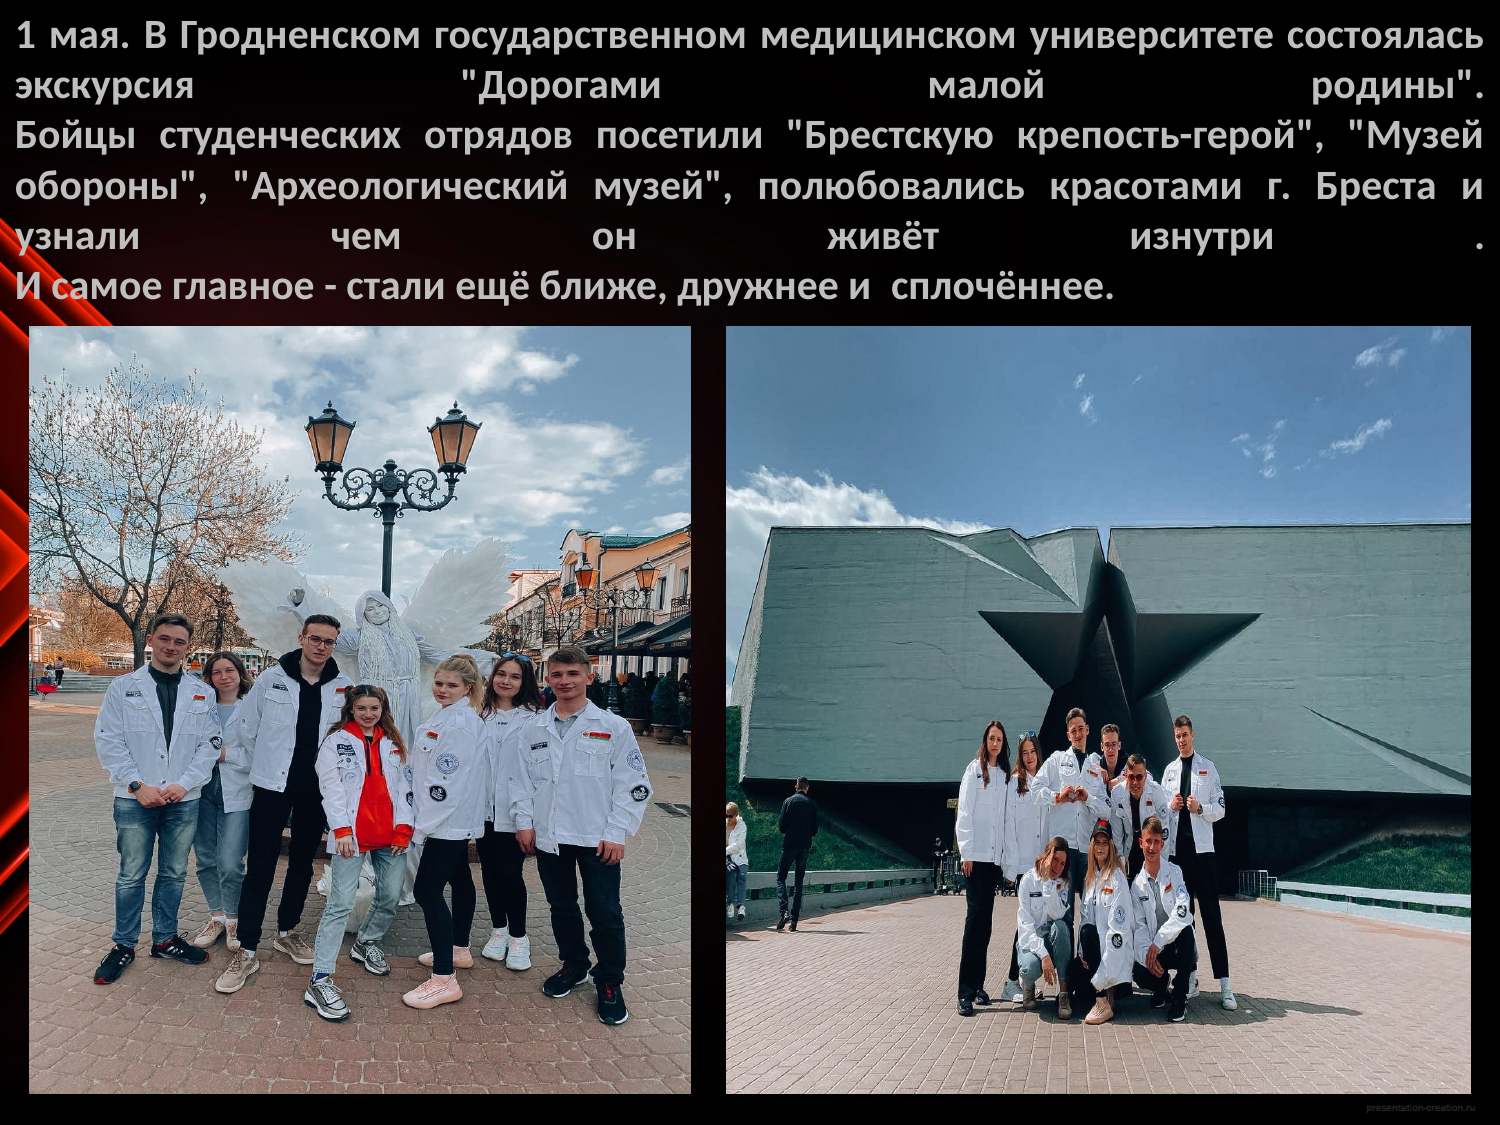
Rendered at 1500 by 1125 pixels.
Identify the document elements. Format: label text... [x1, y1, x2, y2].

picture [0, 315, 1500, 1125]
text_box 1 мая. В Гродненском государственном медицинском университете состоялась экскурсия "Дорогами малой родины". Бойцы студенческих отрядов посетили "Брестскую крепость-герой", "Музей обороны", "Археологический музей", полюбовались красотами г. Бреста и узнали чем он живёт изнутри . И самое главное - стали ещё ближе, дружнее и сплочённее. [0, 0, 1500, 315]
